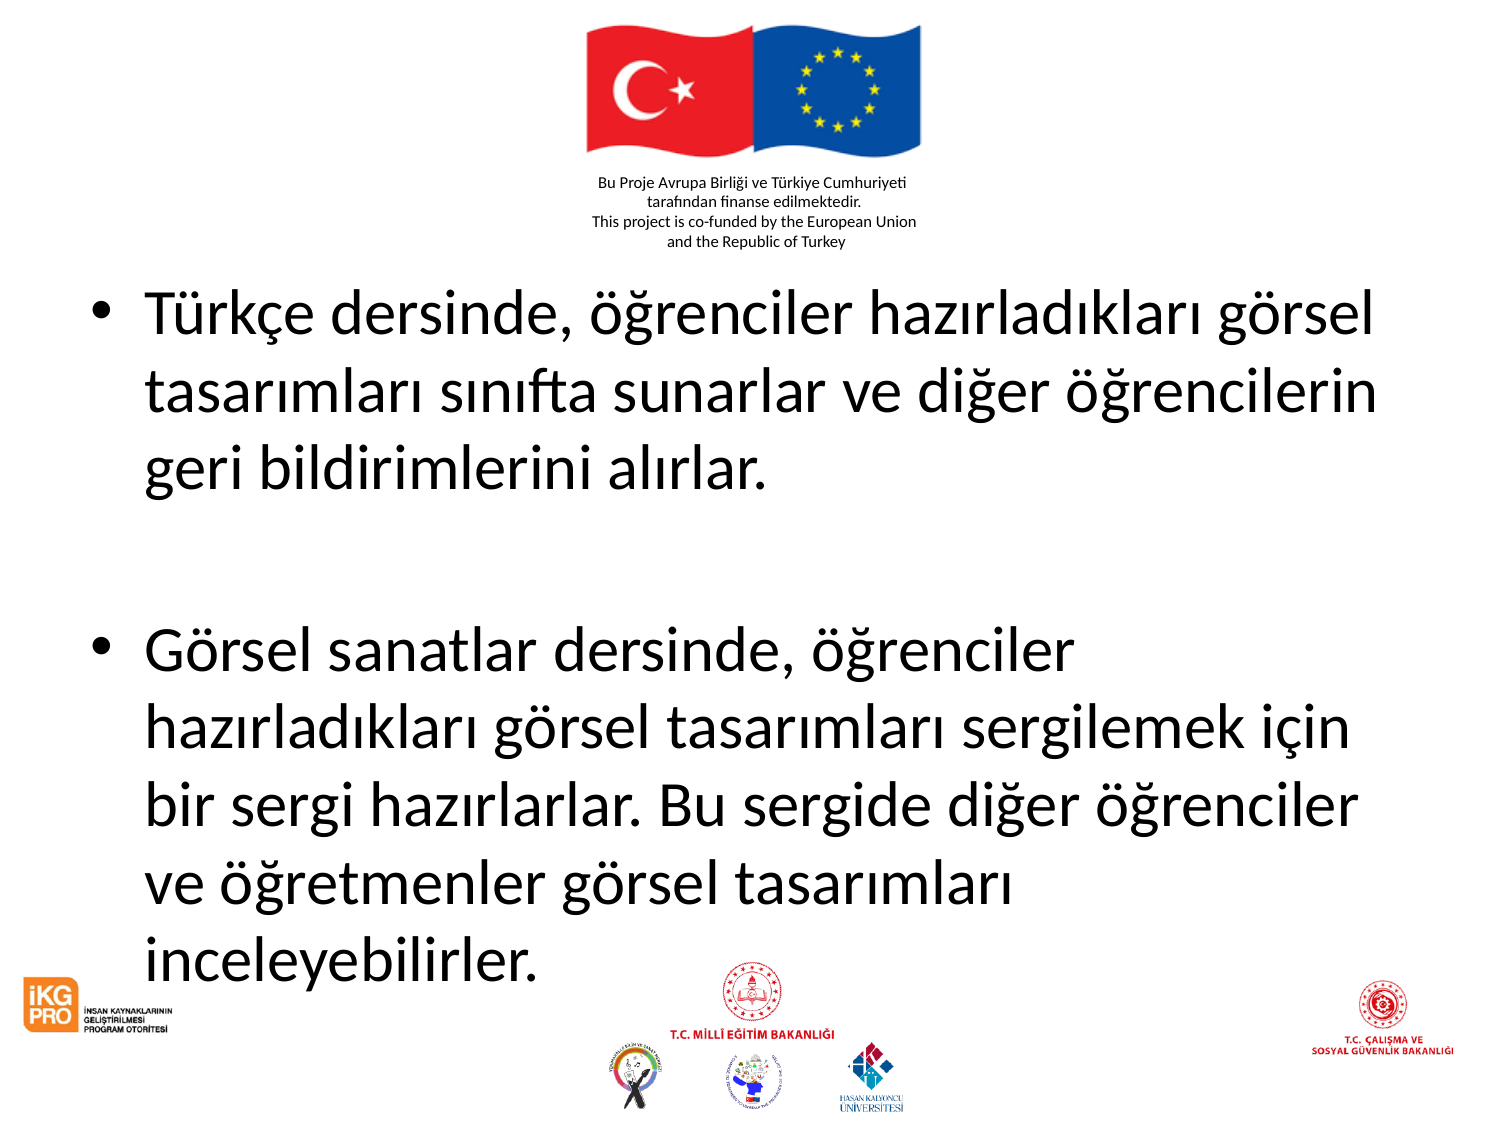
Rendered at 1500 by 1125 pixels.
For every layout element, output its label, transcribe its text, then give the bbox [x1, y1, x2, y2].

picture [609, 1005, 903, 1112]
picture [0, 949, 221, 1065]
picture [585, 23, 922, 160]
picture [1311, 979, 1454, 1055]
list Türkçe dersinde, öğrenciler hazırladıkları görsel tasarımları sınıfta sunarlar ve diğer öğrencilerin geri bildirimlerini alırlar. Görsel sanatlar dersinde, öğrenciler hazırladıkları görsel tasarımları sergilemek için bir sergi hazırlarlar. Bu sergide diğer öğrenciler ve öğretmenler görsel tasarımları inceleyebilirler. [75, 262, 1425, 1005]
